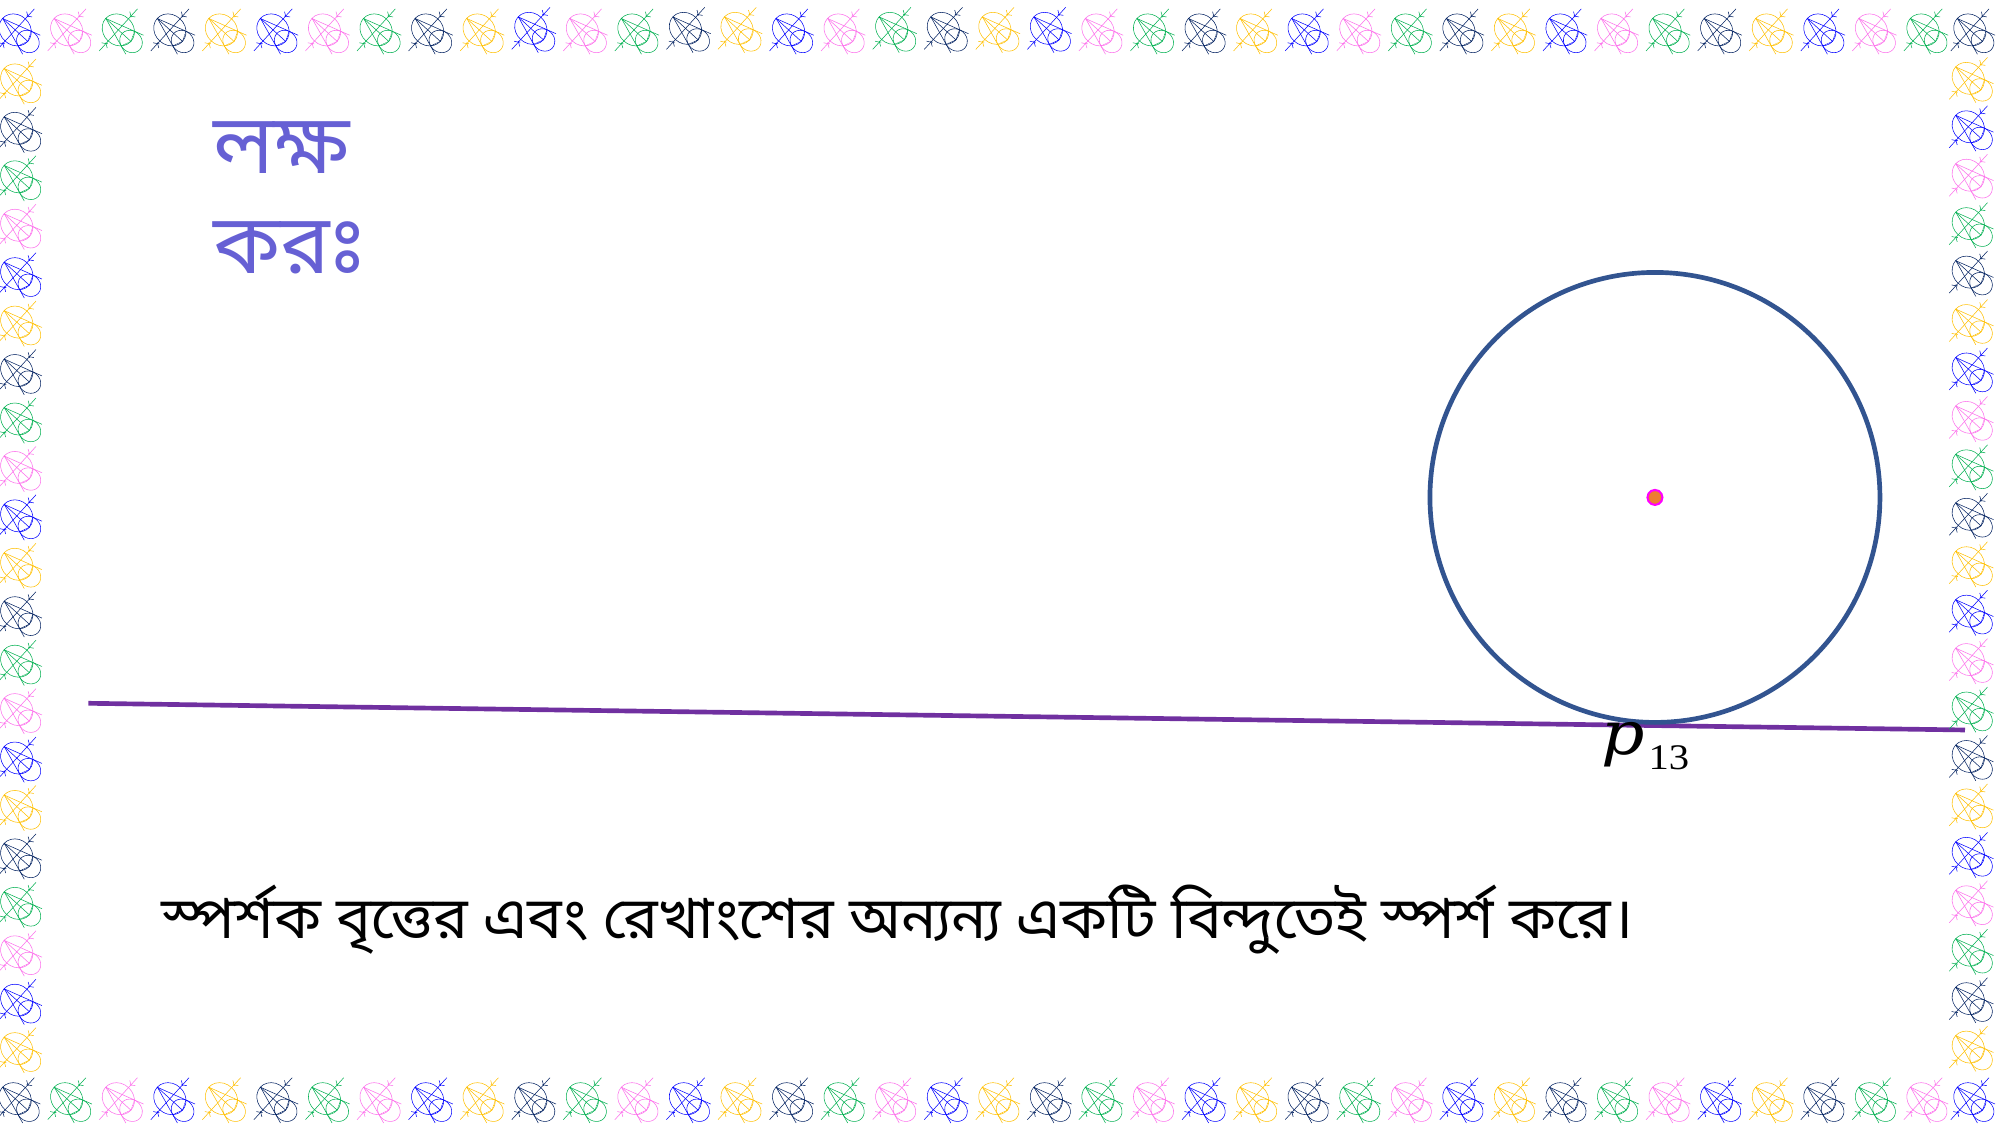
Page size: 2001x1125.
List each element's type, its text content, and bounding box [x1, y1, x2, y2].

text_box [1053, 1070, 1104, 1125]
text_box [1053, 1, 1104, 59]
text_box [0, 1078, 22, 1125]
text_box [486, 1070, 537, 1125]
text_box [176, 1, 228, 59]
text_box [1311, 1, 1362, 59]
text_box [898, 0, 950, 57]
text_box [125, 1, 176, 59]
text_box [1517, 1070, 1569, 1125]
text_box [1826, 1, 1878, 59]
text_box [744, 1, 795, 59]
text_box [847, 1070, 898, 1125]
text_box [1311, 1070, 1362, 1125]
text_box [898, 1070, 950, 1125]
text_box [692, 1070, 744, 1125]
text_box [228, 1070, 279, 1125]
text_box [0, 51, 62, 1078]
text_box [1620, 1, 1672, 59]
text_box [537, 1070, 589, 1125]
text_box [1775, 1070, 1826, 1125]
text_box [1156, 1070, 1208, 1125]
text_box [1672, 1070, 1723, 1125]
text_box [73, 1070, 125, 1125]
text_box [1429, 272, 1880, 723]
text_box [1414, 1070, 1465, 1125]
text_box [589, 1070, 640, 1125]
text_box স্পর্শক বৃত্তের এবং রেখাংশের অন্যন্য একটি বিন্দুতেই স্পর্শ করে। [146, 873, 1923, 958]
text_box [1208, 1, 1259, 59]
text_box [1620, 1070, 1672, 1125]
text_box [331, 1, 383, 59]
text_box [1775, 1, 1826, 59]
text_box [1104, 1, 1156, 59]
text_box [537, 1, 589, 59]
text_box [589, 1, 679, 59]
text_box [125, 1070, 176, 1125]
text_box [0, 1, 22, 51]
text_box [950, 1070, 1001, 1125]
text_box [383, 1070, 434, 1125]
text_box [744, 1070, 795, 1125]
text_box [1925, 1, 2000, 49]
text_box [1259, 1, 1311, 59]
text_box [228, 1, 279, 59]
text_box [795, 1070, 847, 1125]
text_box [1569, 1070, 1620, 1125]
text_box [1723, 1070, 1775, 1125]
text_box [640, 0, 692, 57]
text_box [22, 1070, 73, 1125]
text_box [486, 0, 576, 57]
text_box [434, 1070, 486, 1125]
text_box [692, 0, 782, 57]
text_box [1362, 1, 1414, 59]
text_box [1001, 1070, 1053, 1125]
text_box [331, 1070, 383, 1125]
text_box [1259, 1070, 1311, 1125]
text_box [1156, 1, 1208, 59]
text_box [176, 1070, 228, 1125]
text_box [950, 0, 1001, 57]
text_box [847, 0, 898, 57]
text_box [88, 703, 1923, 730]
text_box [795, 1, 885, 59]
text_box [1001, 0, 1092, 57]
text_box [1517, 1, 1569, 59]
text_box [22, 1, 73, 59]
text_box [1362, 1070, 1414, 1125]
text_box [1878, 49, 2000, 1125]
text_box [640, 1070, 692, 1125]
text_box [1569, 1, 1620, 59]
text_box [1208, 1070, 1259, 1125]
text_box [1465, 1, 1517, 59]
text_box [1826, 1070, 1878, 1125]
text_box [434, 1, 524, 59]
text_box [279, 1070, 331, 1125]
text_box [1104, 1070, 1156, 1125]
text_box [1414, 1, 1465, 59]
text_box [279, 1, 331, 59]
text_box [1465, 1070, 1517, 1125]
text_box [1878, 1, 1925, 59]
text_box লক্ষ করঃ [198, 82, 498, 298]
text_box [1723, 1, 1775, 59]
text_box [73, 1, 125, 59]
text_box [1672, 1, 1723, 59]
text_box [383, 1, 434, 59]
